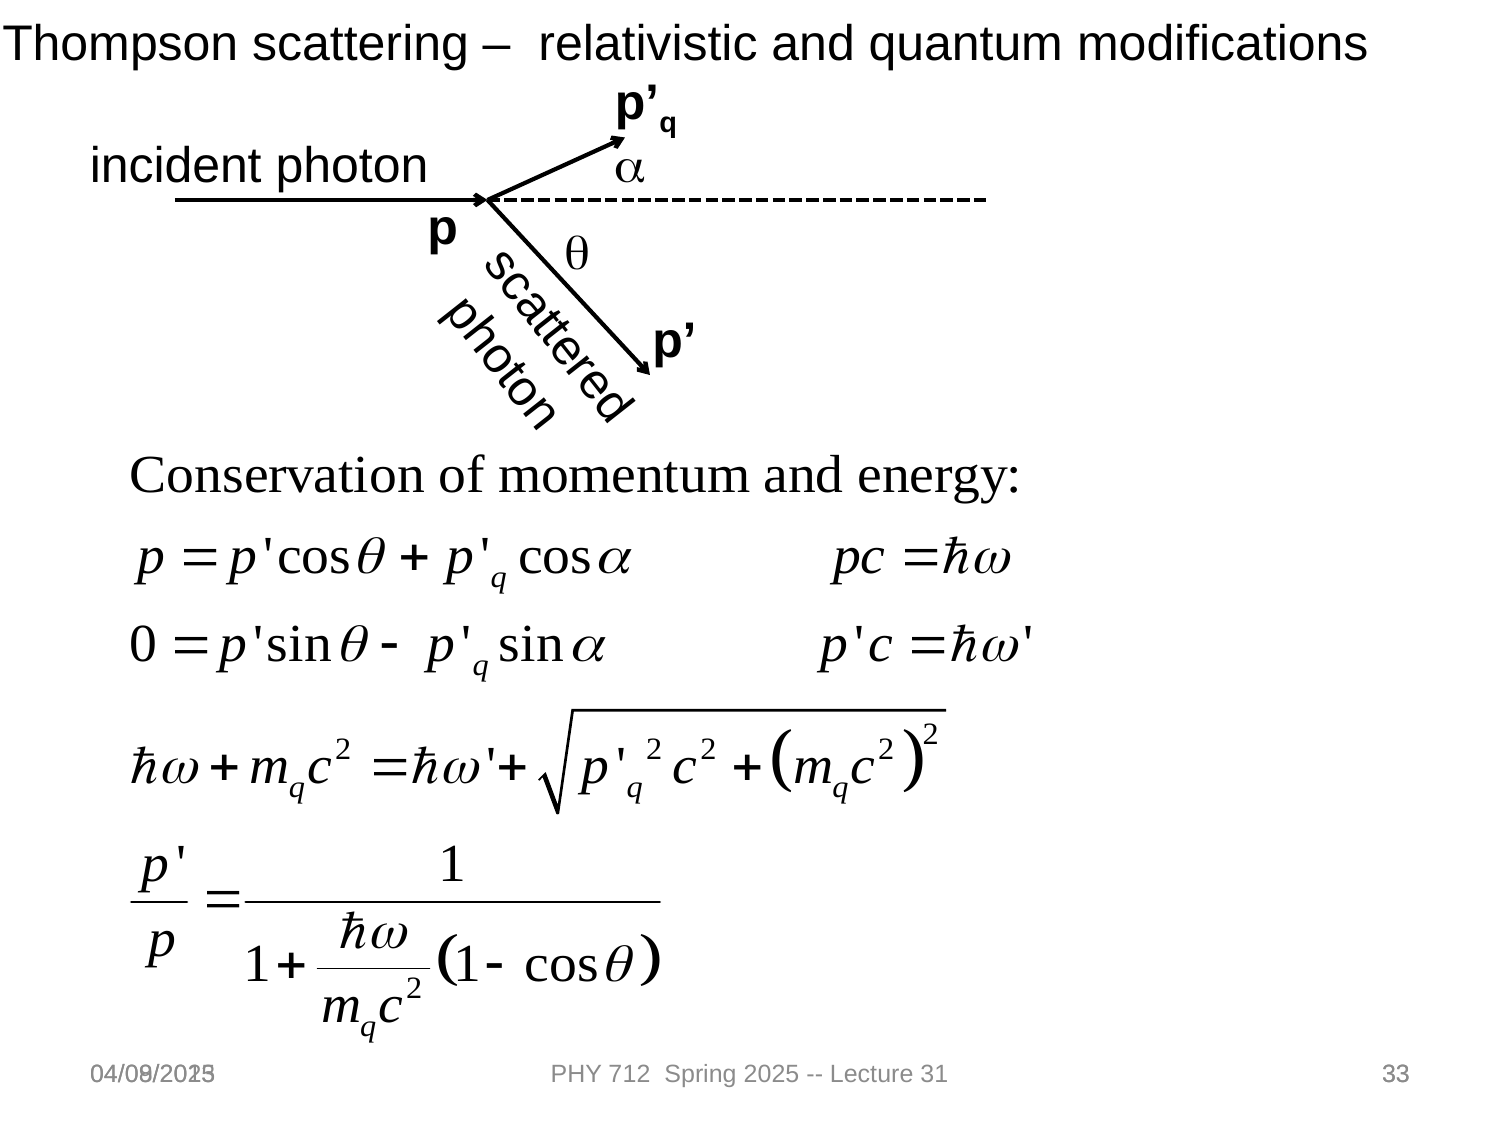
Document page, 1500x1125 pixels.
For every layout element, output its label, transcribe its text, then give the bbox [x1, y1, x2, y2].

text_box Thompson scattering – relativistic and quantum modifications [0, 2, 1450, 78]
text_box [487, 209, 651, 376]
text_box scattered photon [412, 246, 697, 445]
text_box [487, 137, 626, 199]
text_box incident photon [74, 124, 513, 200]
text_box p’ [654, 299, 713, 375]
text_box p’q [600, 62, 700, 146]
footer PHY 712 Spring 2025 -- Lecture 31 [512, 1058, 988, 1103]
text_box p [412, 209, 475, 263]
text_box 33 [1074, 1042, 1425, 1103]
text_box a [599, 124, 663, 199]
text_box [124, 447, 1038, 1052]
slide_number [75, 1042, 425, 1103]
